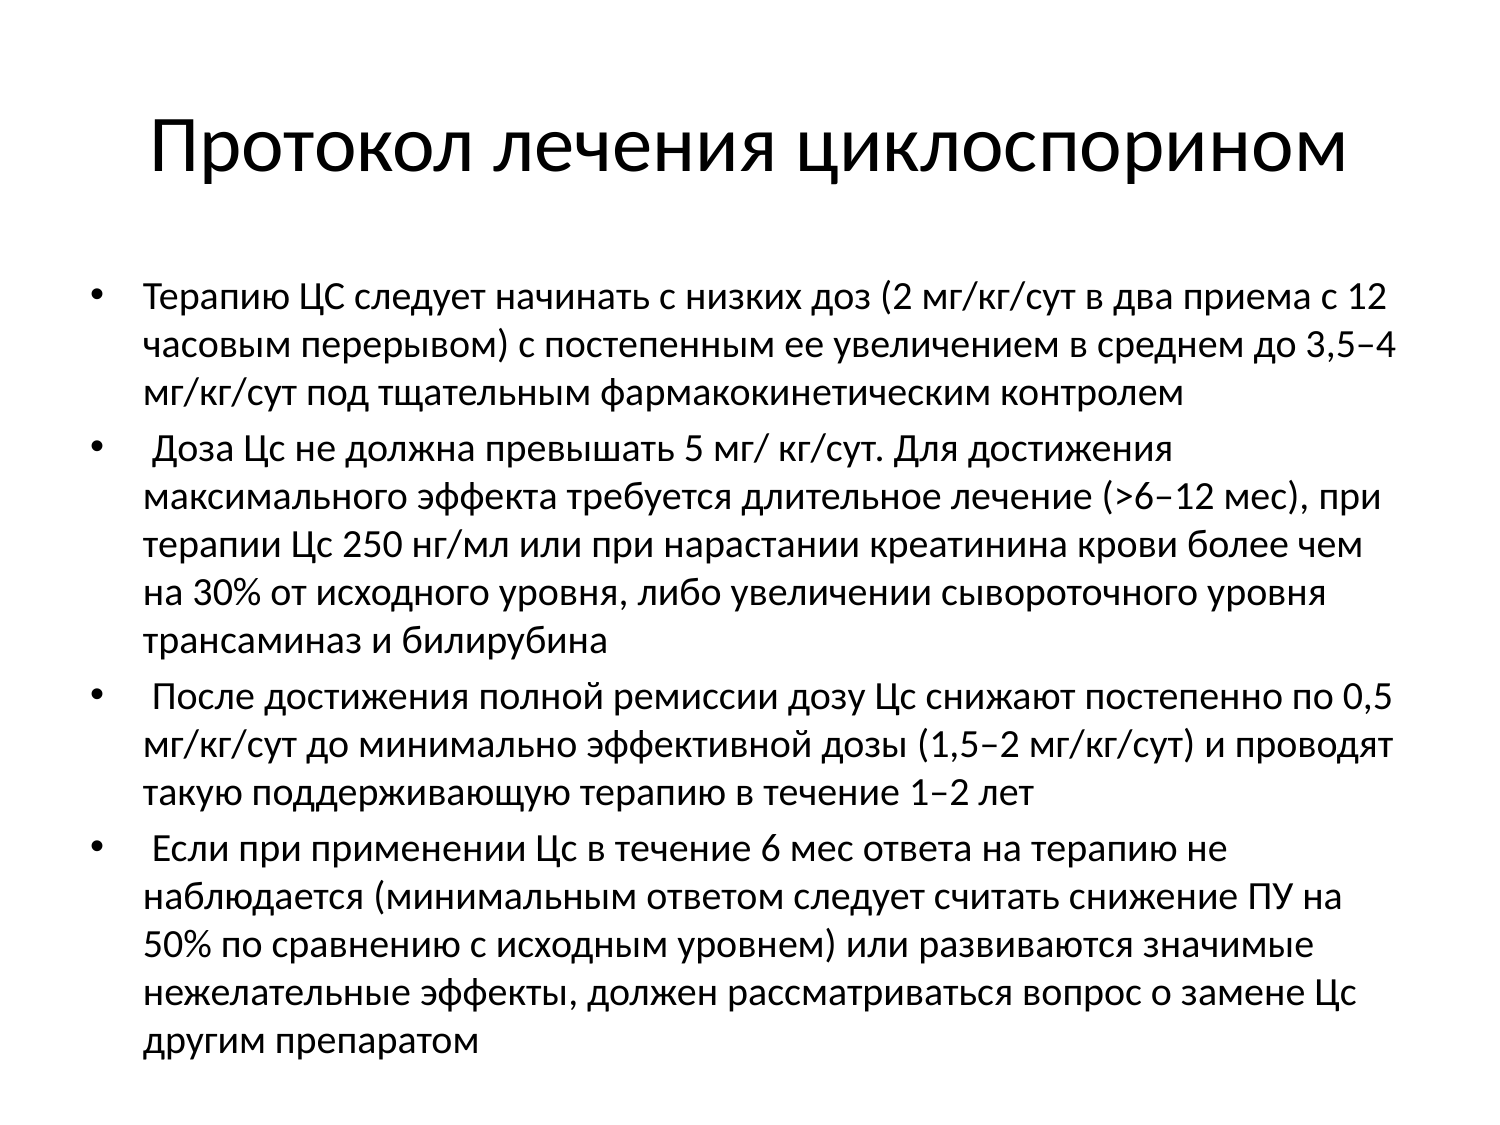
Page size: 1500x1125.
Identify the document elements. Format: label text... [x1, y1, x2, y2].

list Терапию ЦС следует начинать с низких доз (2 мг/кг/сут в два приема с 12 часовым перерывом) с постепенным ее увеличением в среднем до 3,5–4 мг/кг/сут под тщательным фармакокинетическим контролем Доза Цс не должна превышать 5 мг/ кг/сут. Для достижения максимального эффекта требуется длительное лечение (>6–12 мес), при терапии Цс 250 нг/мл или при нарастании креатинина крови более чем на 30% от исходного уровня, либо увеличении сывороточного уровня трансаминаз и билирубина После достижения полной ремиссии дозу Цс снижают постепенно по 0,5 мг/кг/сут до минимально эффективной дозы (1,5–2 мг/кг/сут) и проводят такую поддерживающую терапию в течение 1–2 лет Если при применении Цс в течение 6 мес ответа на терапию не наблюдается (минимальным ответом следует считать снижение ПУ на 50% по сравнению с исходным уровнем) или развиваются значимые нежелательные эффекты, должен рассматриваться вопрос о замене Цс другим препаратом [75, 262, 1424, 1071]
title Протокол лечения циклоспорином [75, 45, 1425, 233]
